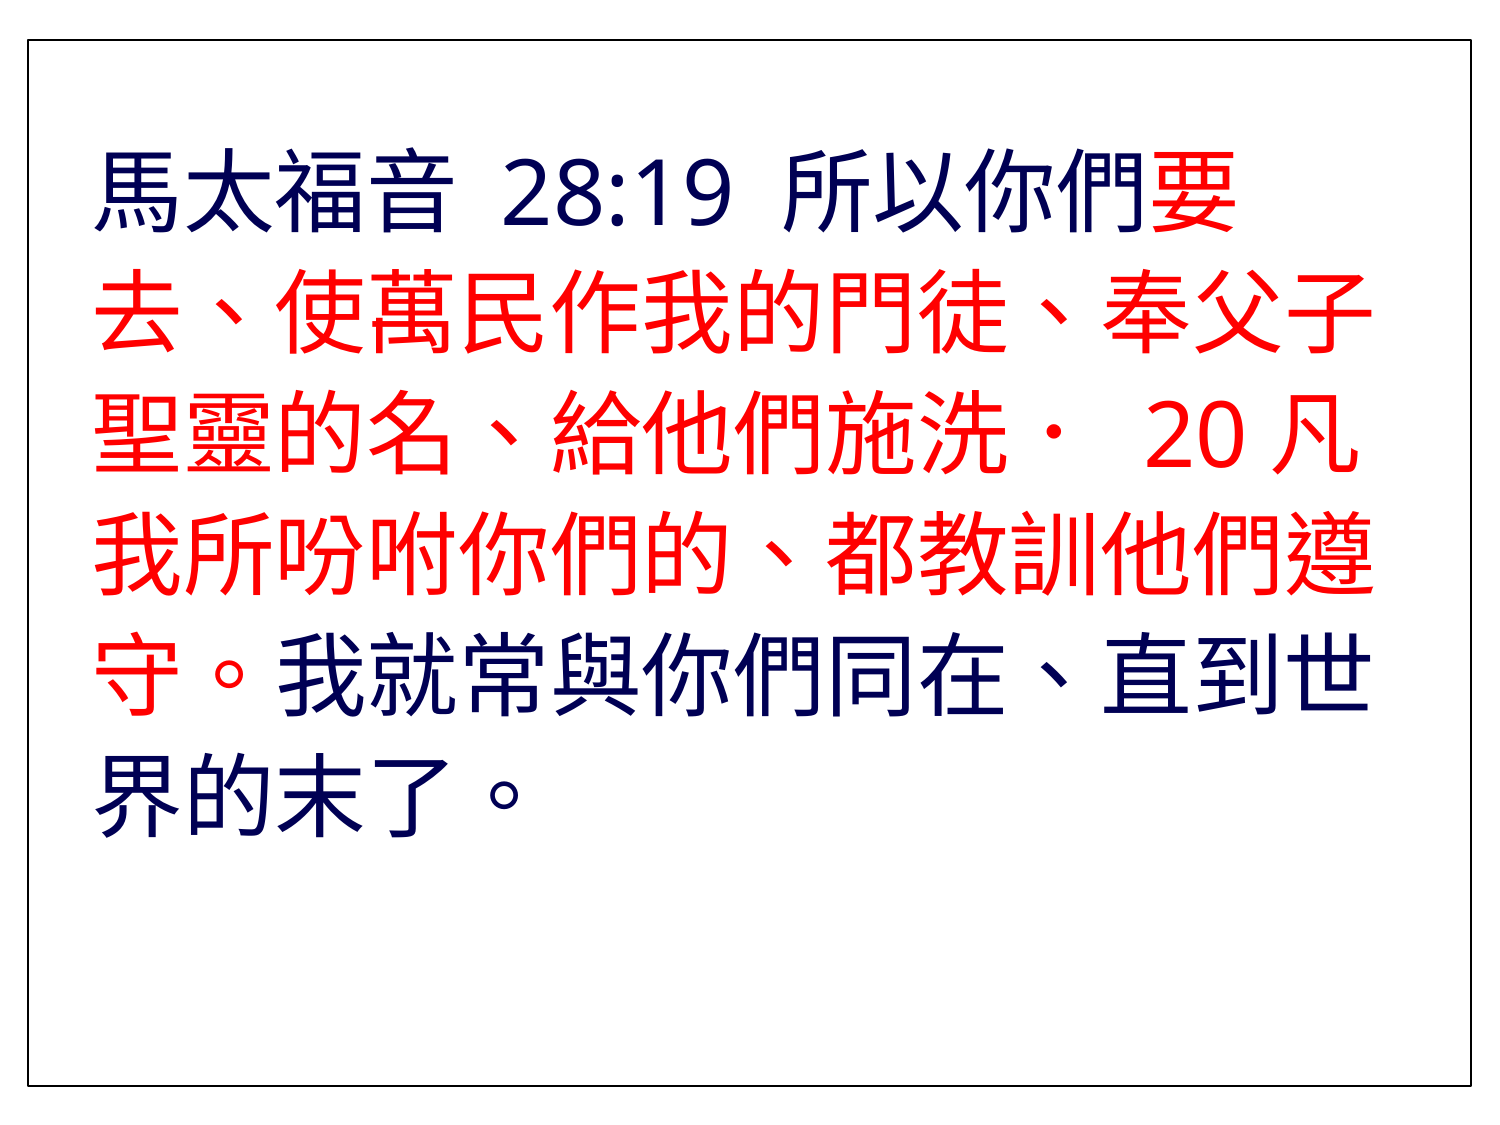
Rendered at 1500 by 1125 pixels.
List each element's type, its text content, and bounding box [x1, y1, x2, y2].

list 馬太福音 28:19 所以你們要去、使萬民作我的門徒、奉父子聖靈的名、給他們施洗． 20凡我所吩咐你們的、都教訓他們遵守。我就常與你們同在、直到世界的末了。 [76, 115, 1427, 1014]
